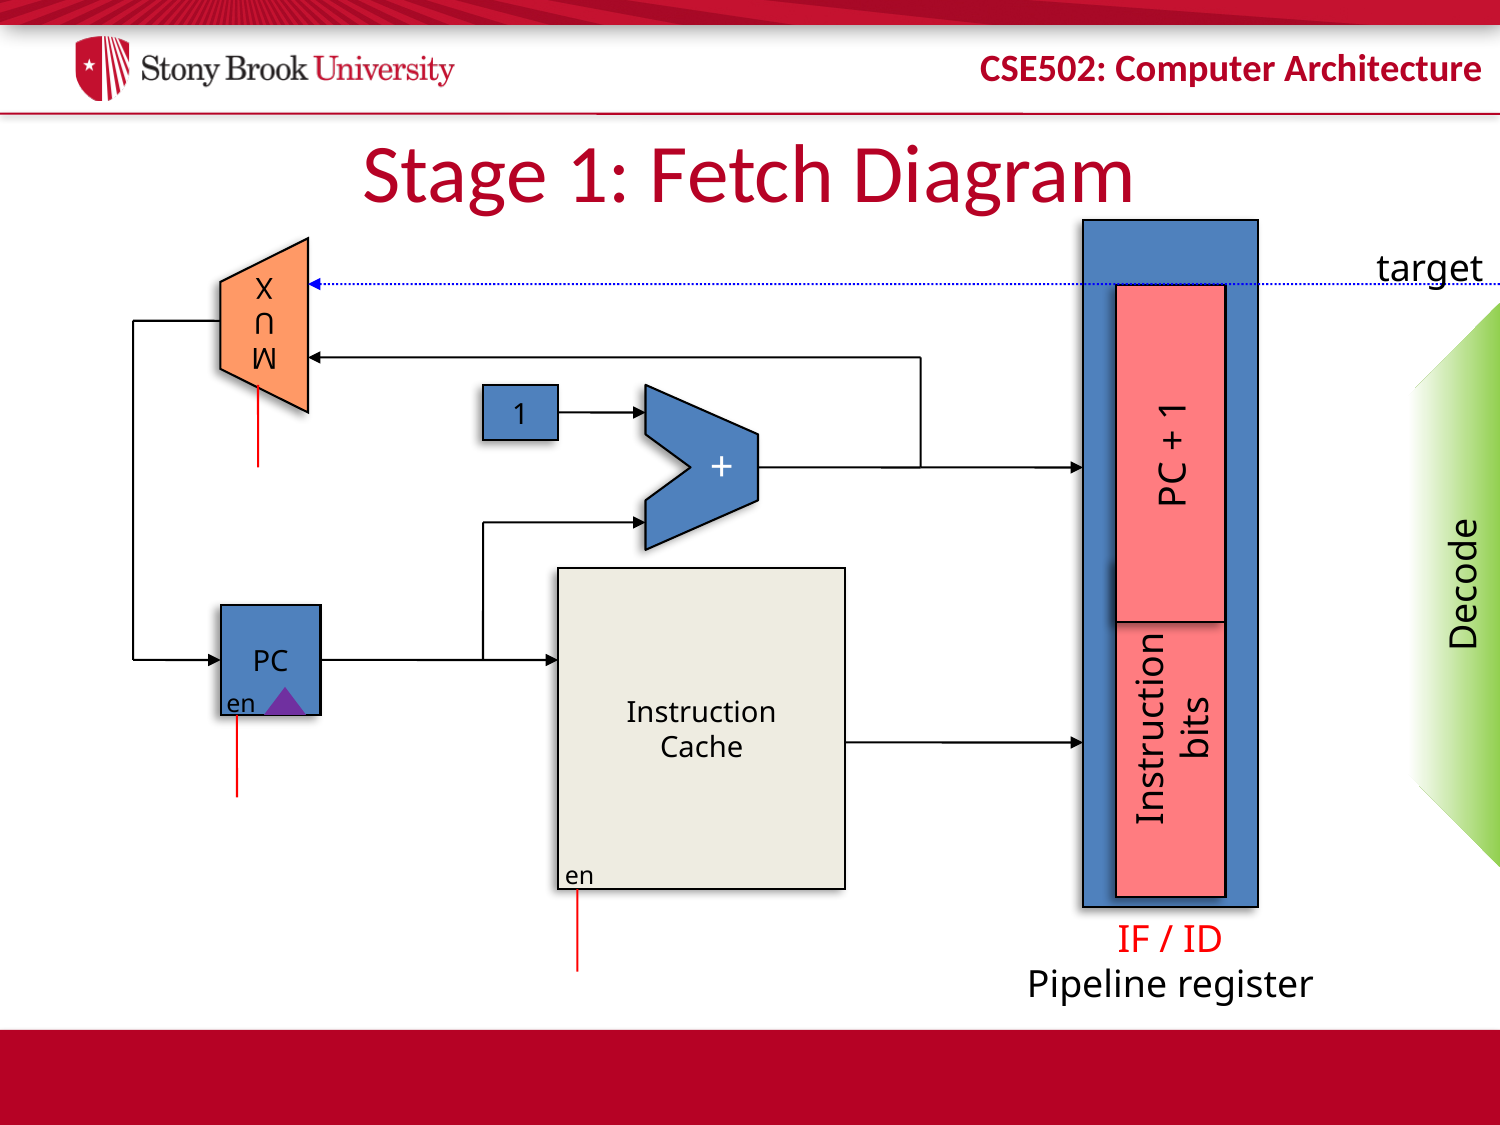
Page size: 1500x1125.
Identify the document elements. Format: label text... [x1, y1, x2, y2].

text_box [970, 219, 1371, 234]
title Stage 1: Fetch Diagram [103, 111, 1397, 227]
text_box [970, 306, 1371, 1014]
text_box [1407, 305, 1500, 868]
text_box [920, 329, 1246, 578]
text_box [132, 237, 921, 661]
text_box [307, 236, 1500, 298]
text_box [213, 586, 1084, 972]
picture [0, 0, 1500, 25]
